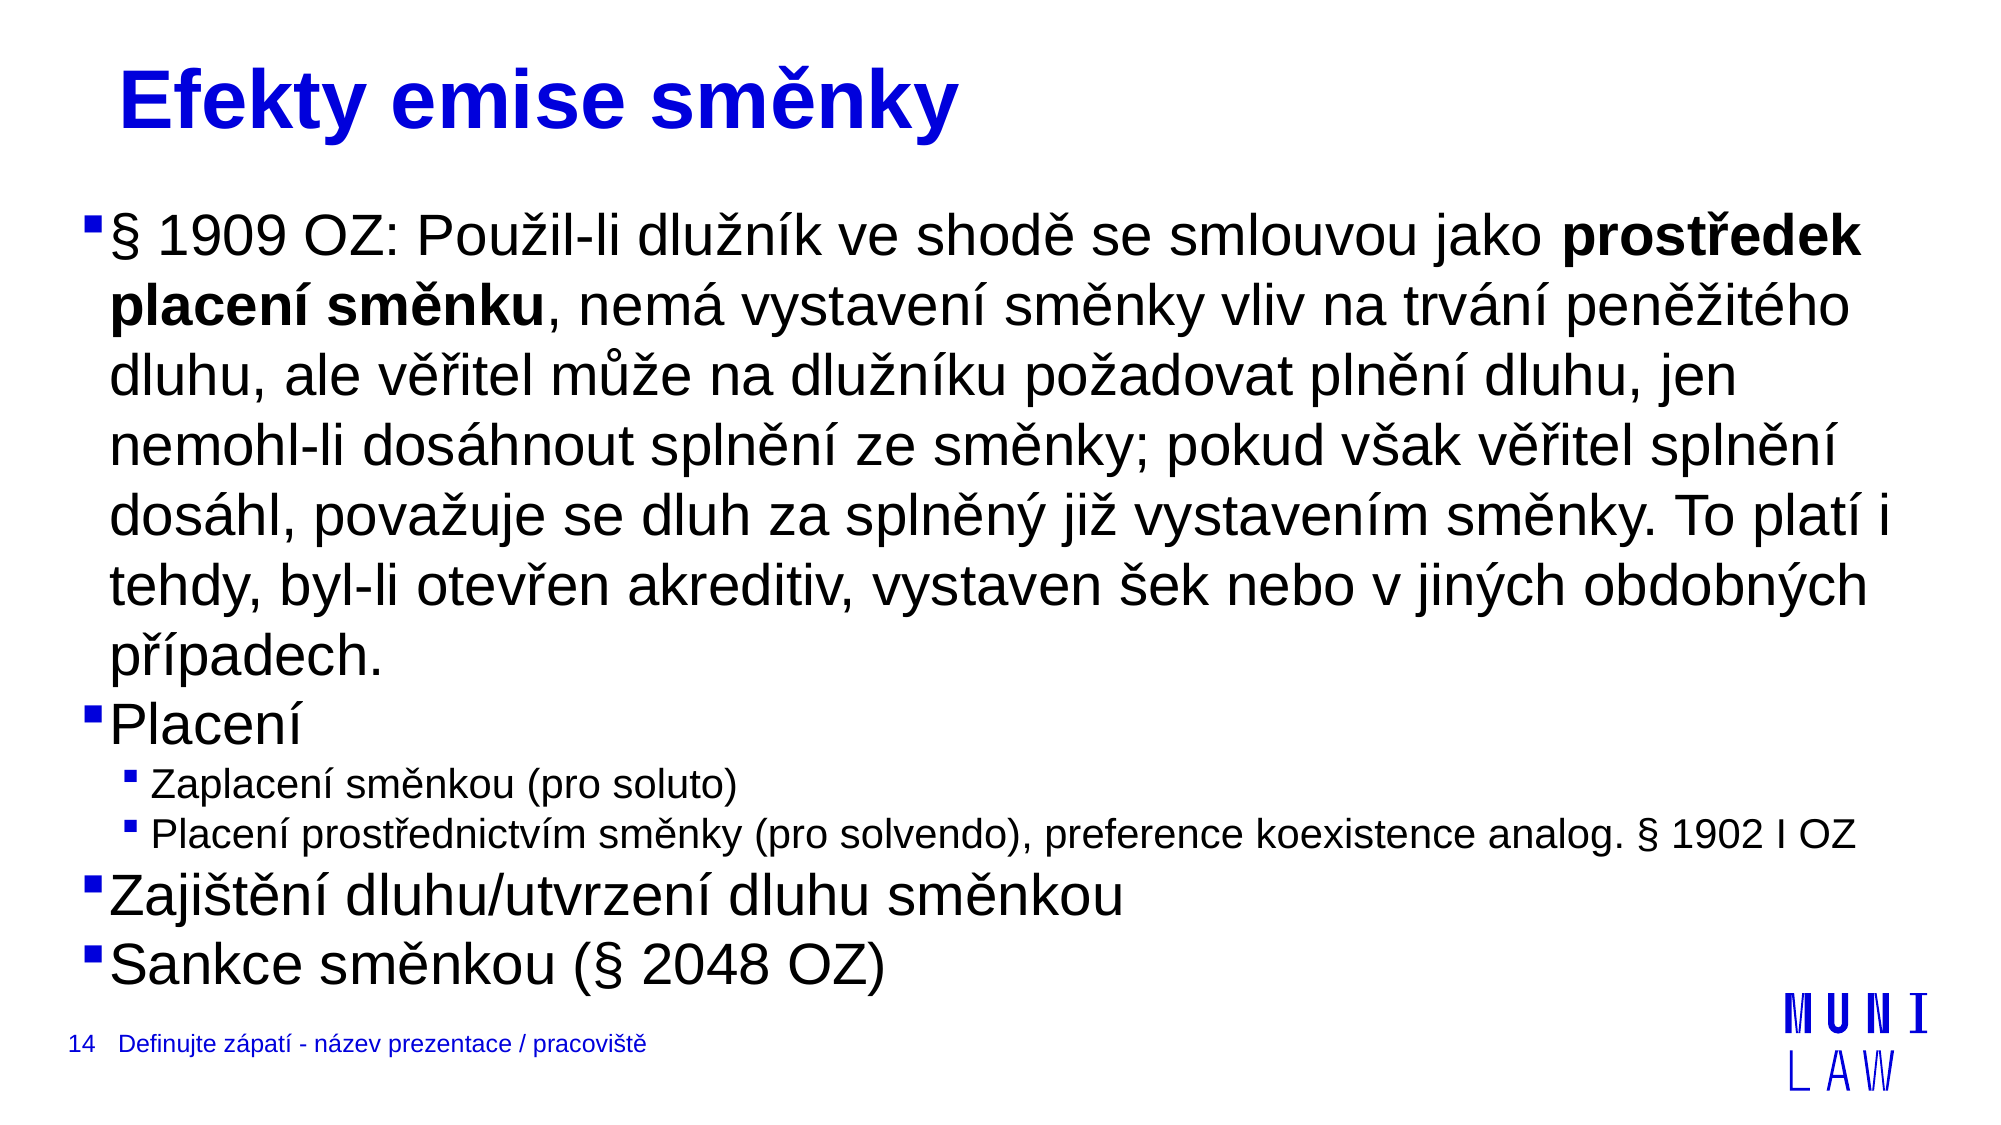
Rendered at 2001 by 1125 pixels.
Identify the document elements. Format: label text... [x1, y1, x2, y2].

title Efekty emise směnky [118, 62, 1883, 150]
list § 1909 OZ: Použil-li dlužník ve shodě se smlouvou jako prostředek placení směnku, nemá vystavení směnky vliv na trvání peněžitého dluhu, ale věřitel může na dlužníku požadovat plnění dluhu, jen nemohl-li dosáhnout splnění ze směnky; pokud však věřitel splnění dosáhl, považuje se dluh za splněný již vystavením směnky. To platí i tehdy, byl-li otevřen akreditiv, vystaven šek nebo v jiných obdobných případech. Placení Zaplacení směnkou (pro soluto) Placení prostřednictvím směnky (pro solvendo), preference koexistence analog. § 1902 I OZ Zajištění dluhu/utvrzení dluhu směnkou Sankce směnkou (§ 2048 OZ) [67, 196, 1944, 1063]
slide_number 14 [67, 1021, 110, 1063]
footer Definujte zápatí - název prezentace / pracoviště [118, 1021, 1418, 1063]
